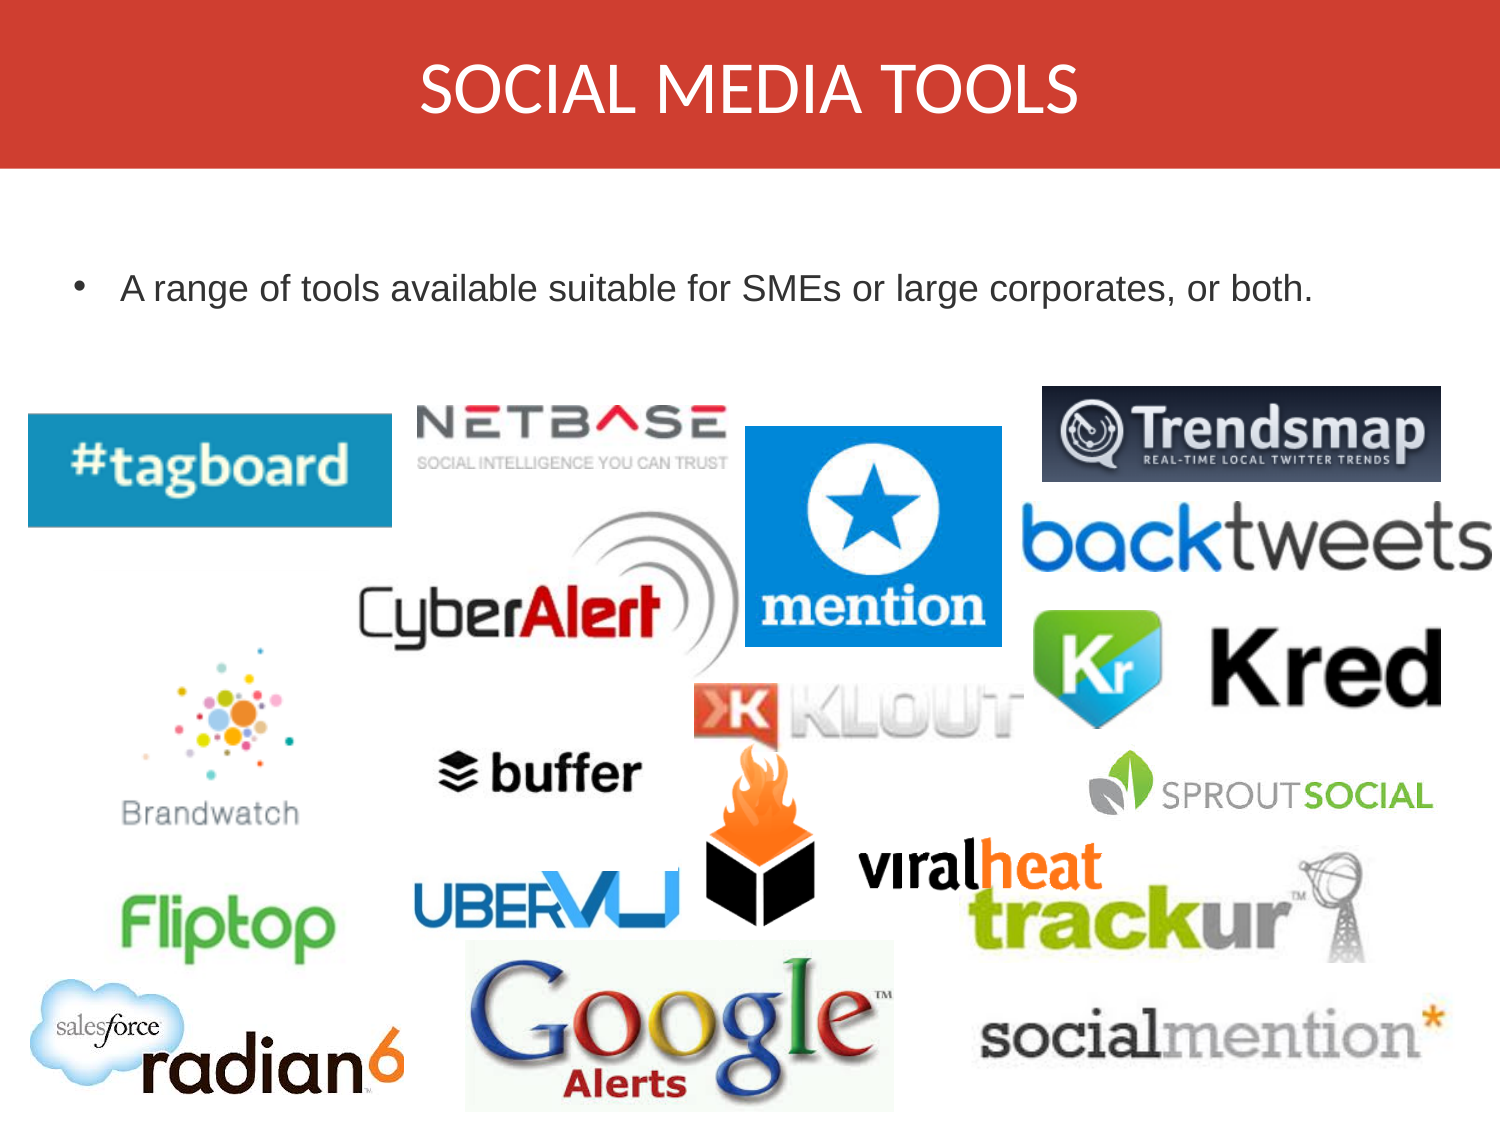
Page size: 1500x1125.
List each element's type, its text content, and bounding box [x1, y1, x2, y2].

picture [416, 405, 729, 469]
text_box A range of tools available suitable for SMEs or large corporates, or both. [58, 256, 1384, 406]
title Social Media Tools [75, 10, 1425, 157]
picture [1041, 386, 1441, 482]
picture [27, 405, 1483, 1112]
picture [1020, 501, 1492, 572]
